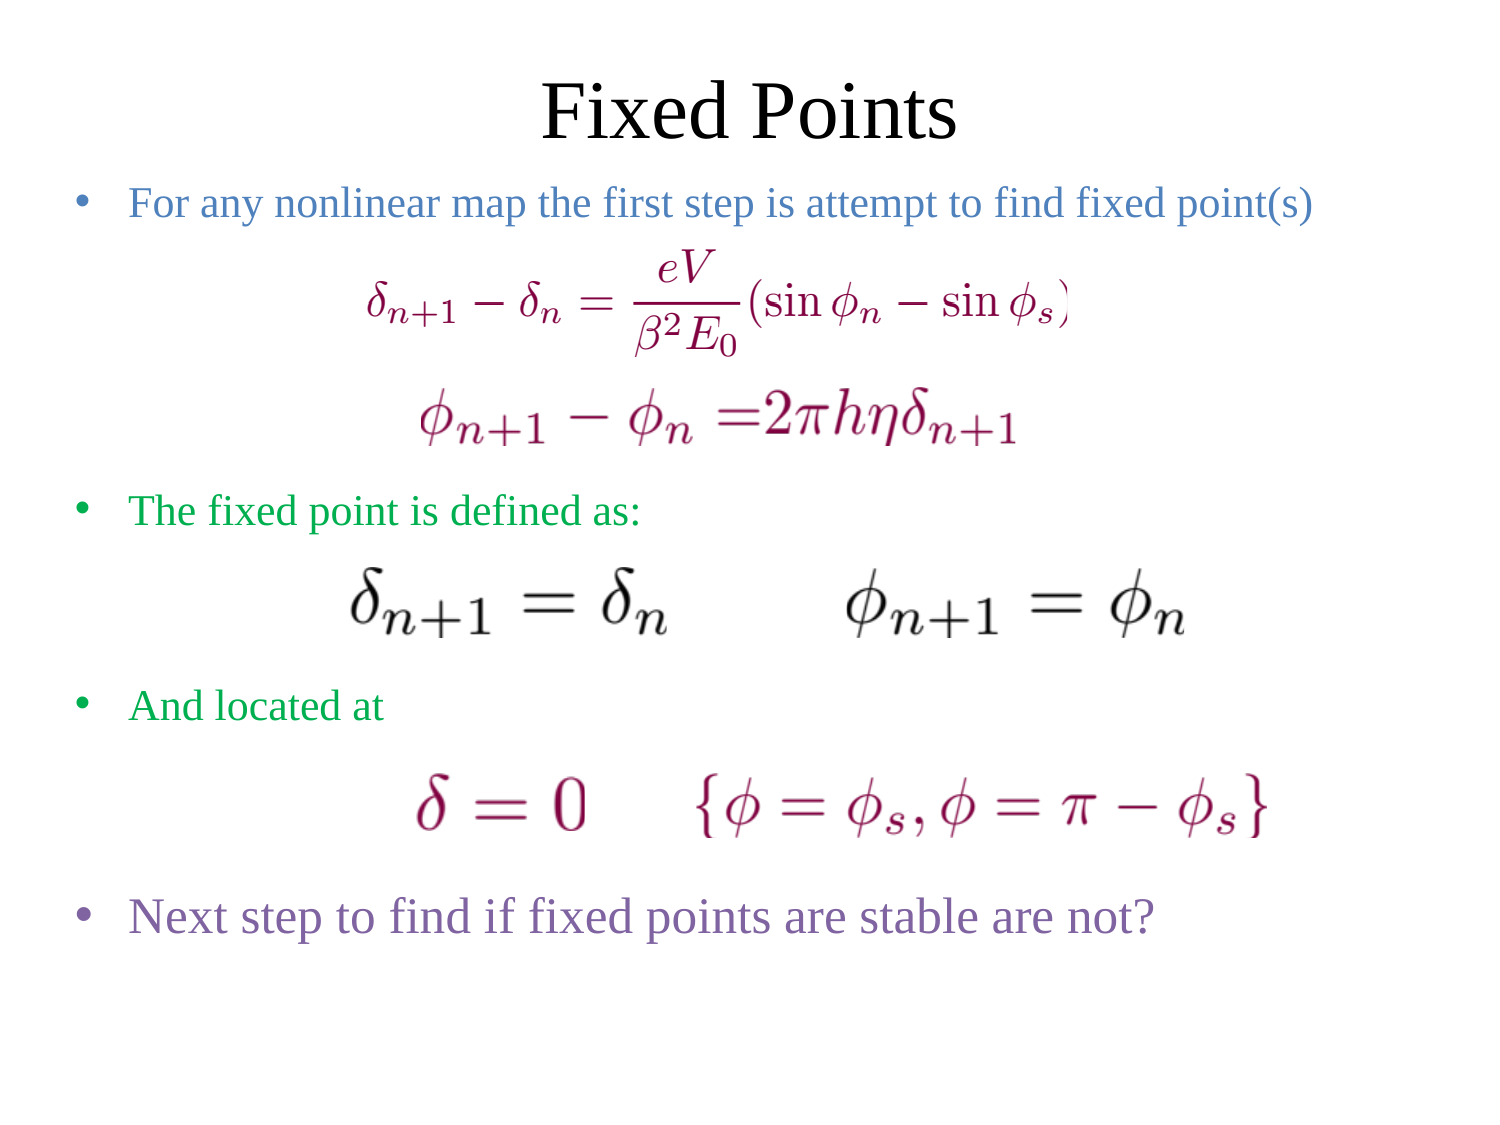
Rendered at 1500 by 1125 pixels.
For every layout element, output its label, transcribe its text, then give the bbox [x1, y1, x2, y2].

picture [349, 566, 667, 639]
picture [846, 566, 1185, 639]
title Fixed Points [75, 45, 1425, 166]
list For any nonlinear map the first step is attempt to find fixed point(s) The fixed point is defined as: And located at Next step to find if fixed points are stable are not? [59, 166, 1410, 959]
picture [696, 772, 1268, 838]
picture [366, 249, 1068, 357]
picture [415, 772, 585, 832]
picture [420, 387, 1016, 447]
